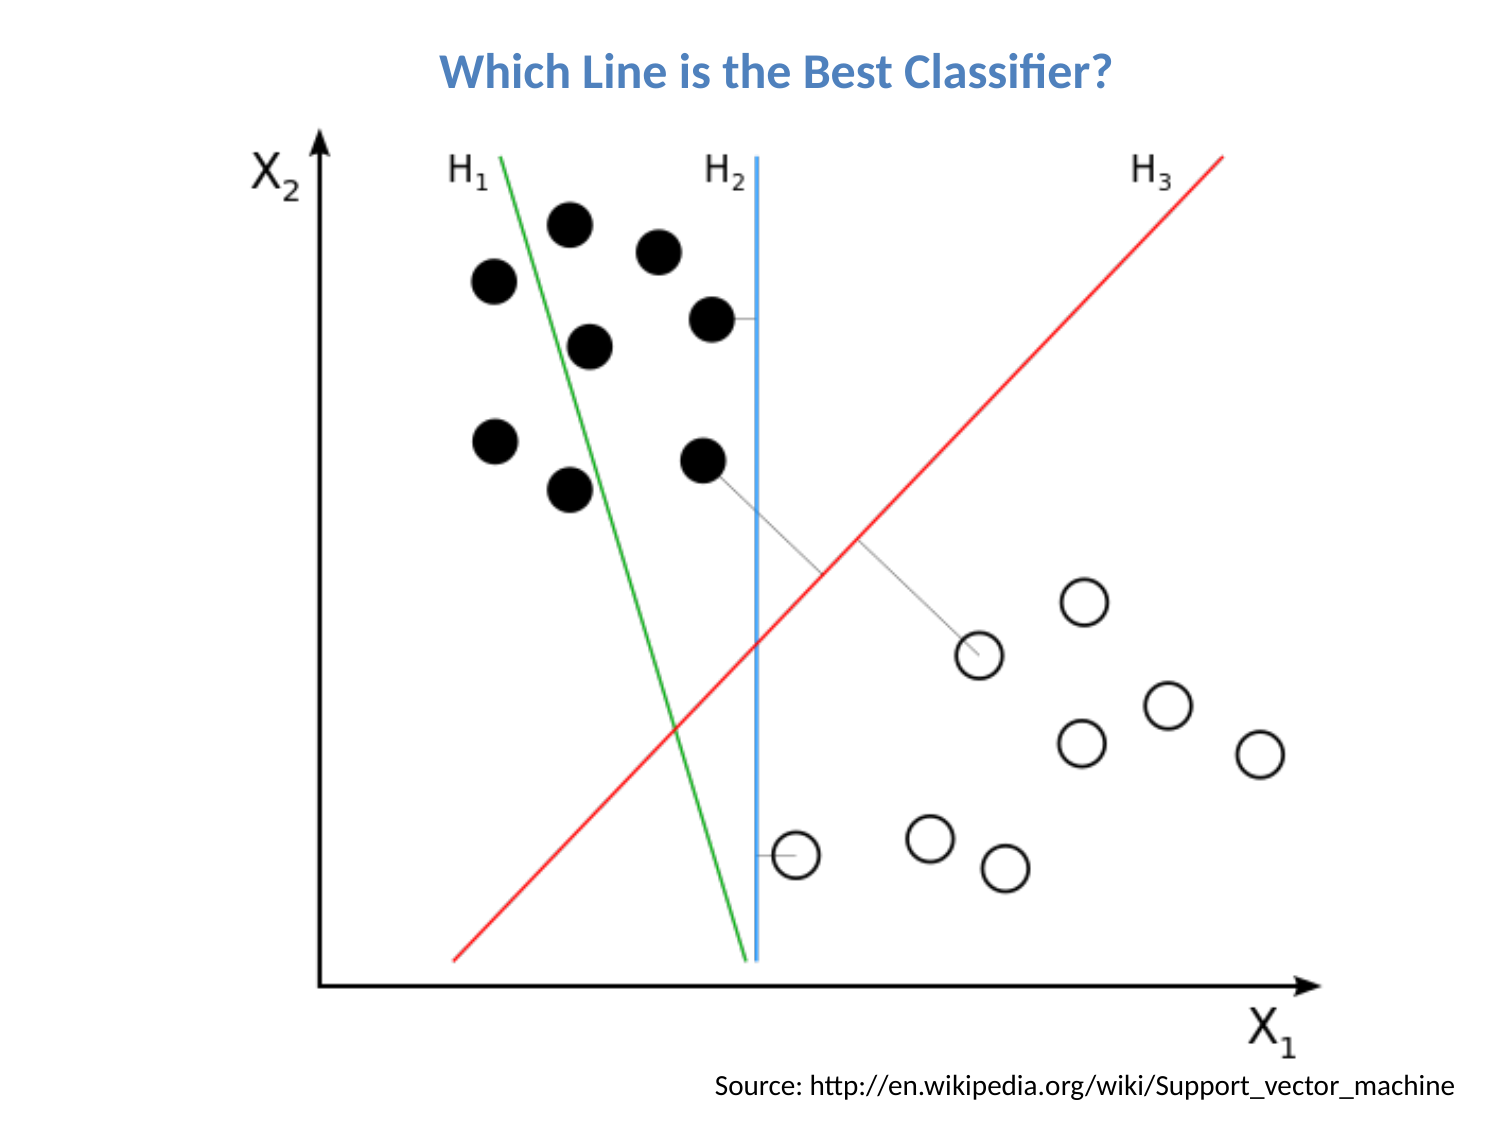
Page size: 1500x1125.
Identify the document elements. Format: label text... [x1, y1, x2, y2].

picture [244, 121, 1330, 1061]
text_box Which Line is the Best Classifier? [424, 31, 1130, 107]
text_box Source: http://en.wikipedia.org/wiki/Support_vector_machine [700, 1059, 1471, 1109]
